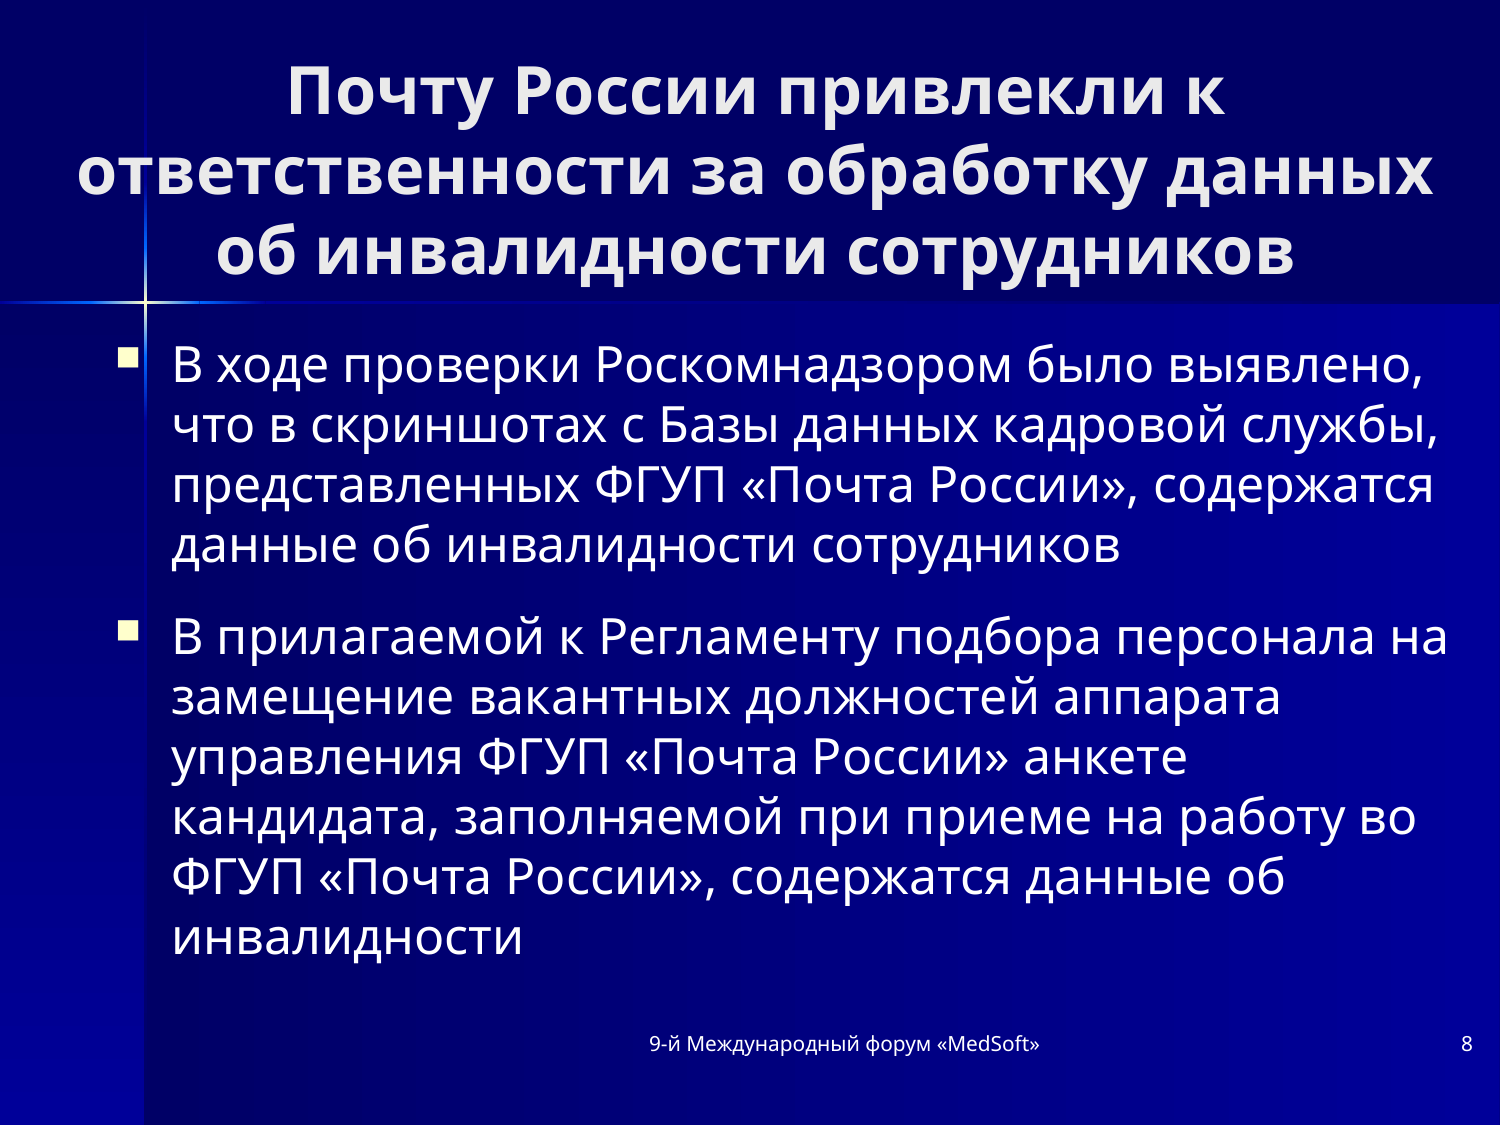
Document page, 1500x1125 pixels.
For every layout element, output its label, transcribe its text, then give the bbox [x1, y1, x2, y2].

footer 9-й Международный форум «MedSoft» [348, 1022, 1341, 1099]
title Почту России привлекли к ответственности за обработку данных об инвалидности сотрудников [40, 49, 1471, 286]
slide_number 8 [1387, 1022, 1488, 1099]
list В ходе проверки Роскомнадзором было выявлено, что в скриншотах с Базы данных кадровой службы, представленных ФГУП «Почта России», содержатся данные об инвалидности сотрудников В прилагаемой к Регламенту подбора персонала на замещение вакантных должностей аппарата управления ФГУП «Почта России» анкете кандидата, заполняемой при приеме на работу во ФГУП «Почта России», содержатся данные об инвалидности [100, 324, 1471, 953]
